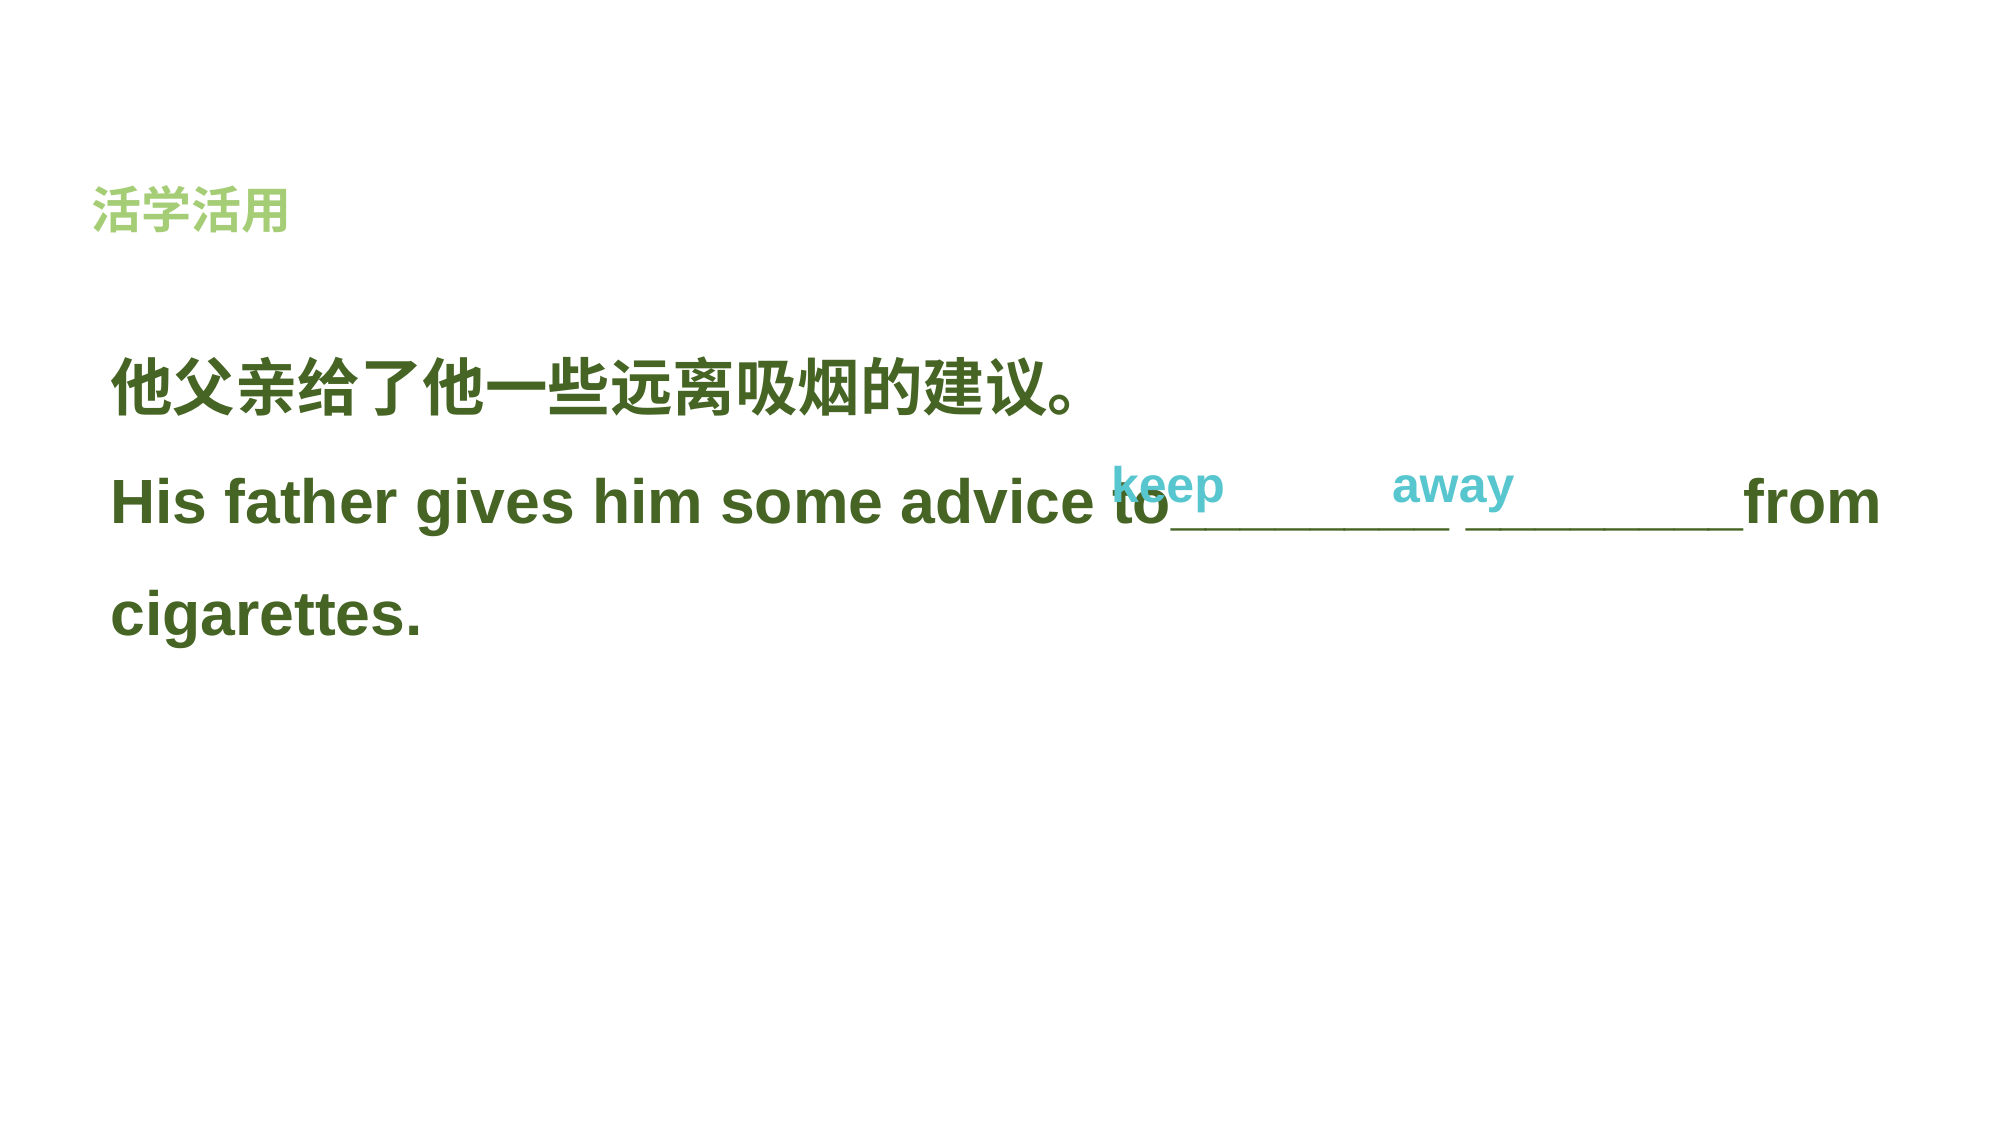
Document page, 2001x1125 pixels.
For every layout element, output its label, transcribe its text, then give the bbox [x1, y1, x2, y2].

text_box keep away [1096, 445, 1530, 521]
text_box [265, 577, 369, 653]
text_box 活学活用 [76, 170, 605, 246]
text_box 他父亲给了他一些远离吸烟的建议。 His father gives him some advice to________ ________from cigarettes. [95, 303, 1942, 656]
